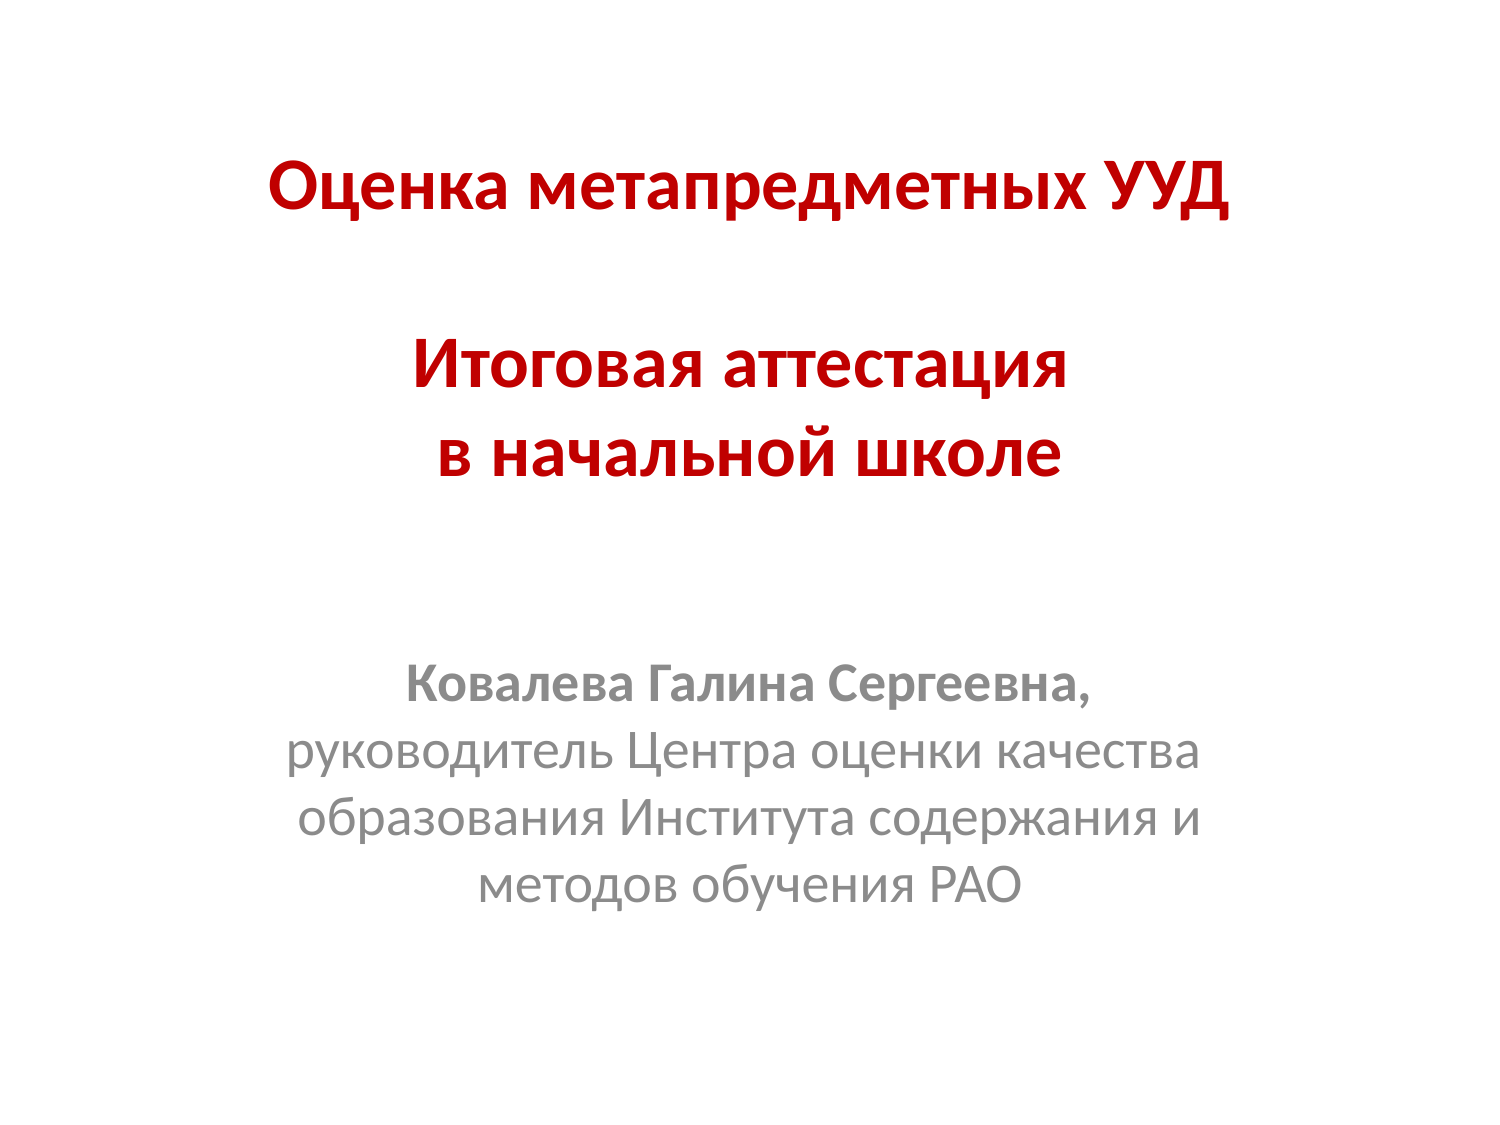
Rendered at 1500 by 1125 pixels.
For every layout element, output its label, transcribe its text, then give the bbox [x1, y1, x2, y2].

subtitle Ковалева Галина Сергеевна, руководитель Центра оценки качества образования Института содержания и методов обучения РАО [225, 637, 1275, 925]
title Оценка метапредметных УУД Итоговая аттестация в начальной школе [112, 125, 1388, 591]
